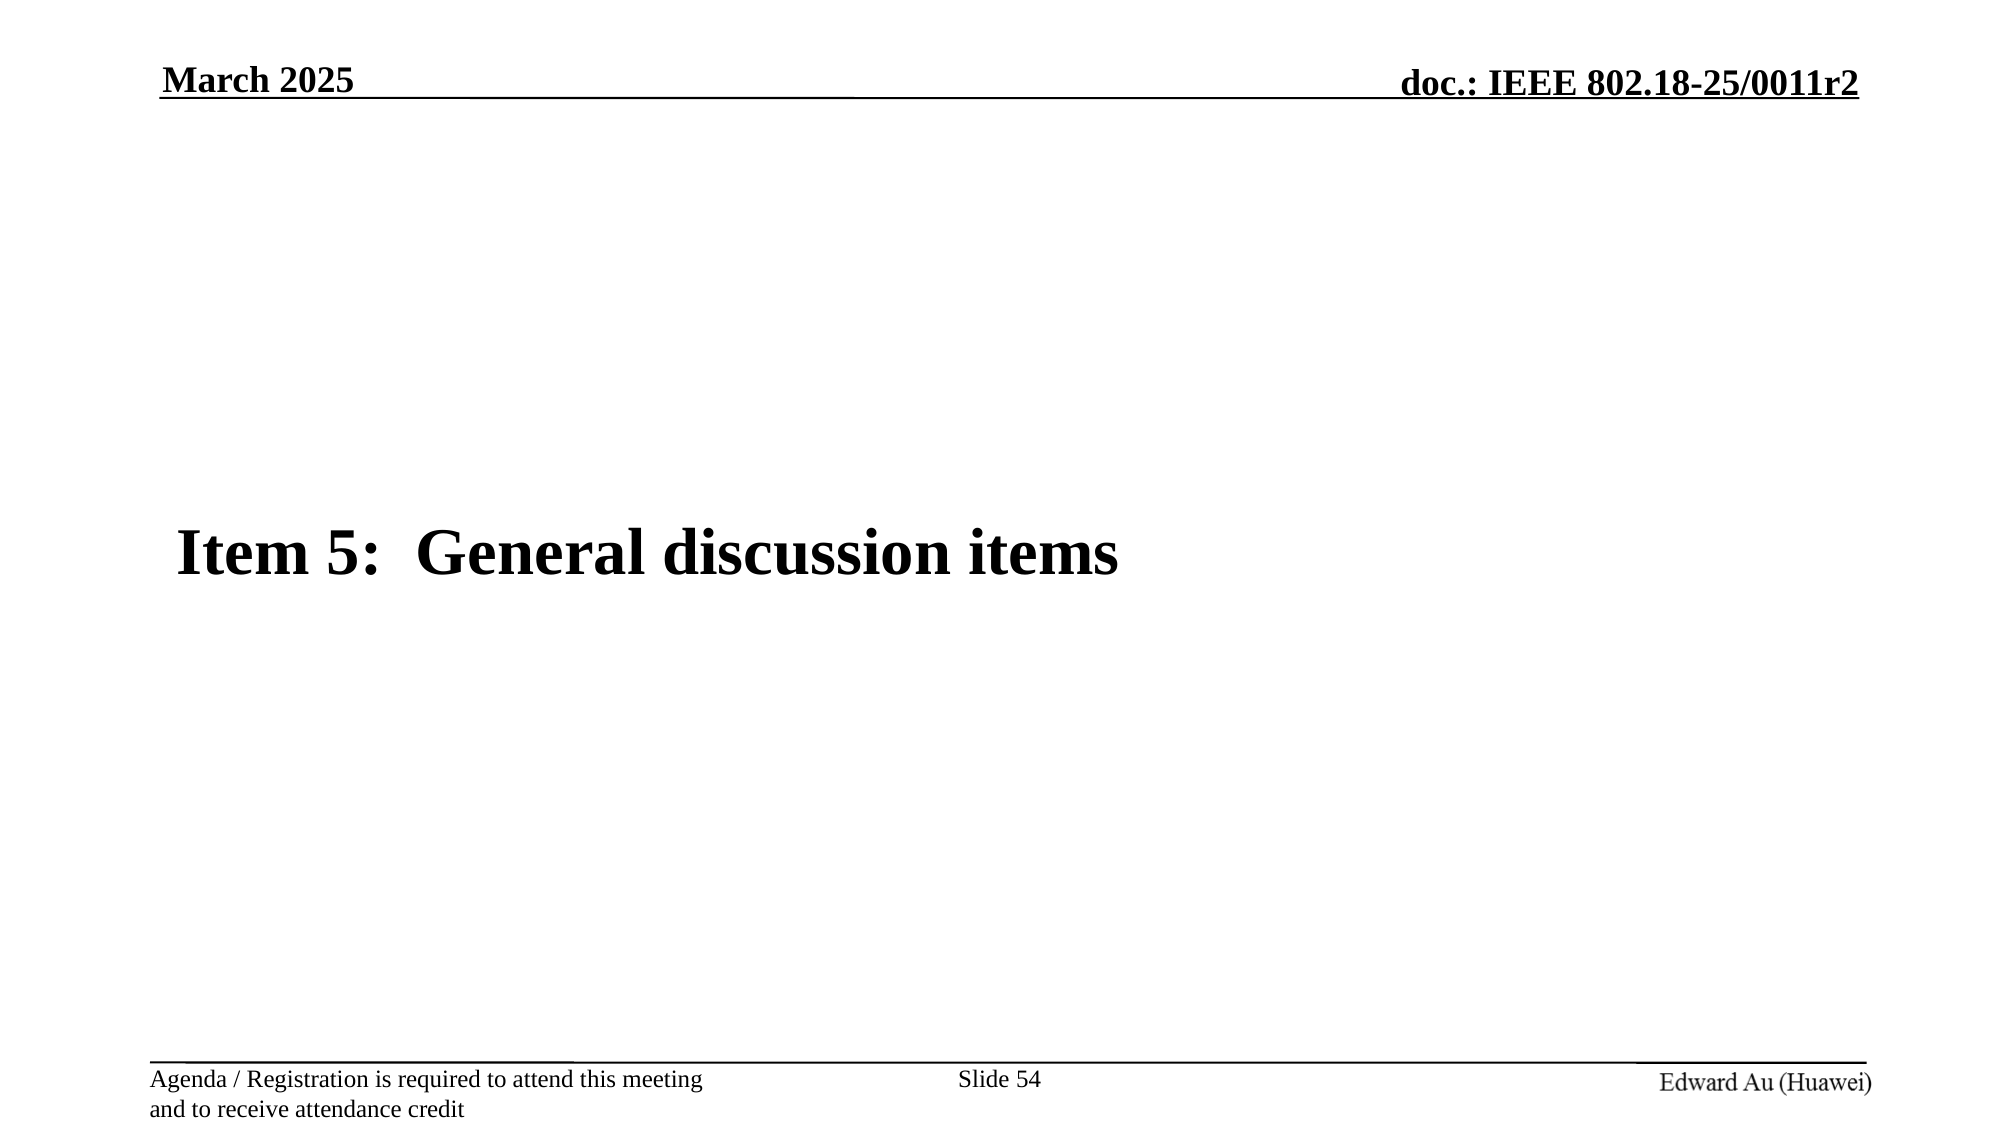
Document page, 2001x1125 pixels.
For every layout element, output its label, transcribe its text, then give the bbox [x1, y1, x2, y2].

text_box Item 5: General discussion items [162, 500, 1675, 675]
picture [1174, 1058, 1887, 1113]
slide_number Slide 54 [933, 1061, 1067, 1123]
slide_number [161, 54, 526, 101]
